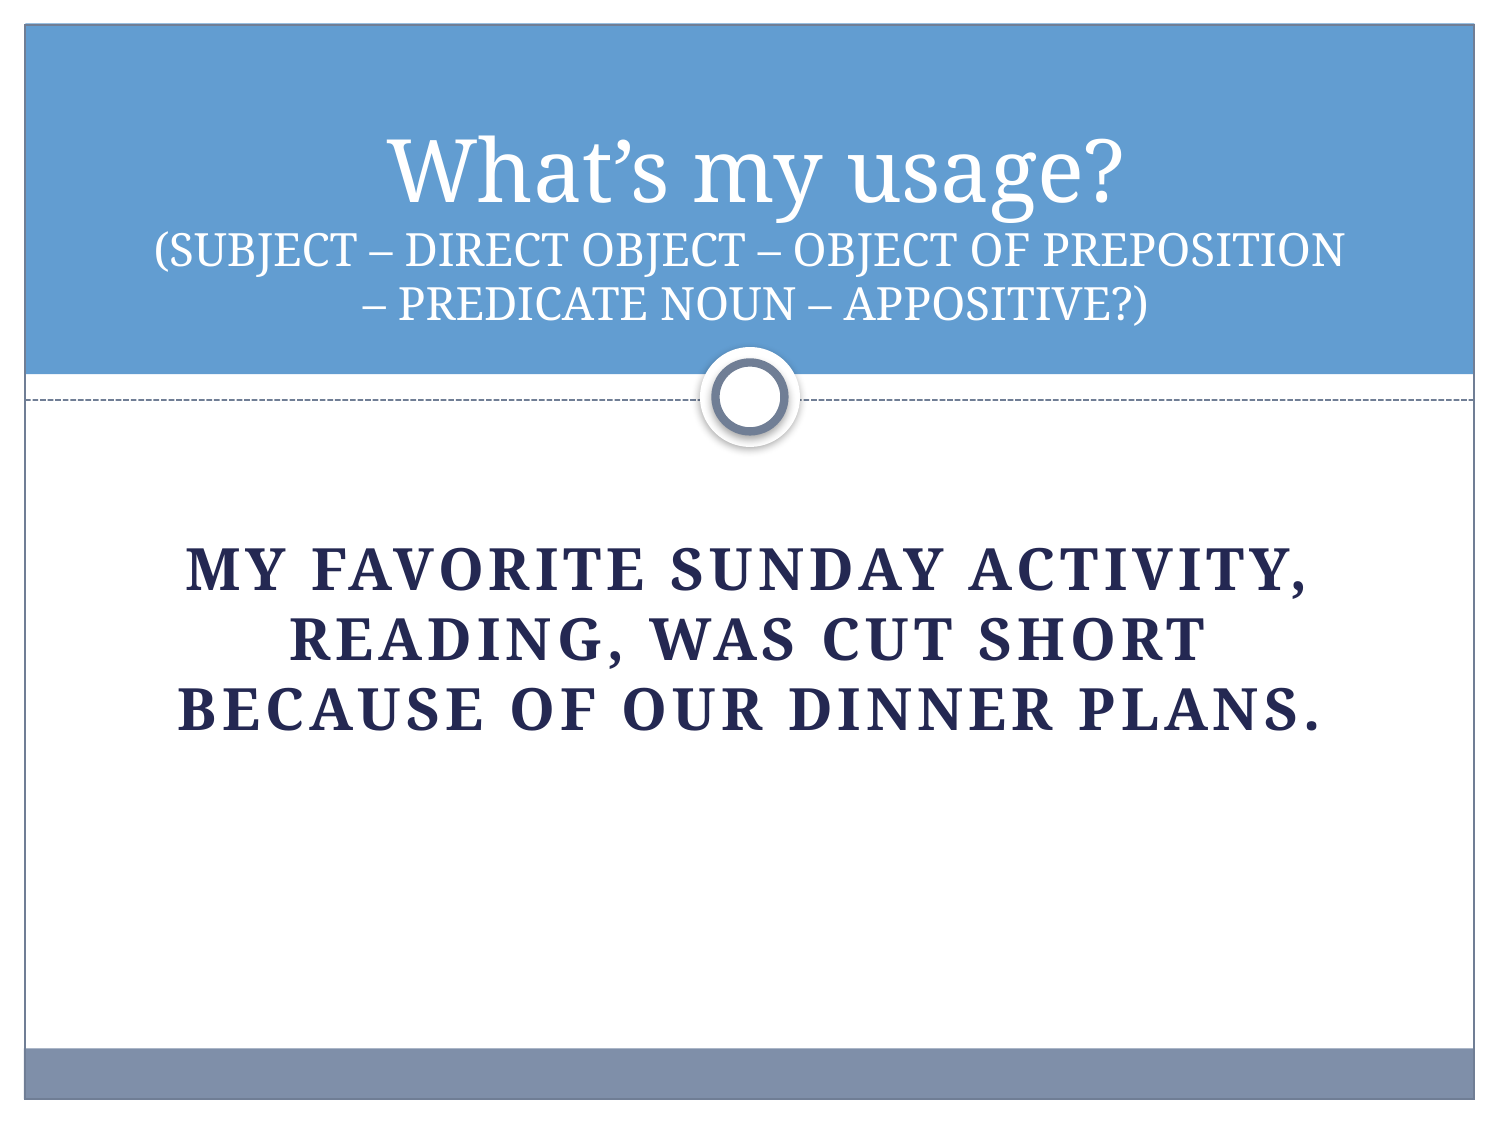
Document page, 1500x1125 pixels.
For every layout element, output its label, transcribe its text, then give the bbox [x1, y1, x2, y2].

list My favorite Sunday activity, reading, was cut short because of our dinner plans. [162, 525, 1338, 850]
title What’s my usage? (SUBJECT – DIRECT OBJECT – OBJECT OF PREPOSITION – PREDICATE NOUN – APPOSITIVE?) [118, 87, 1394, 338]
